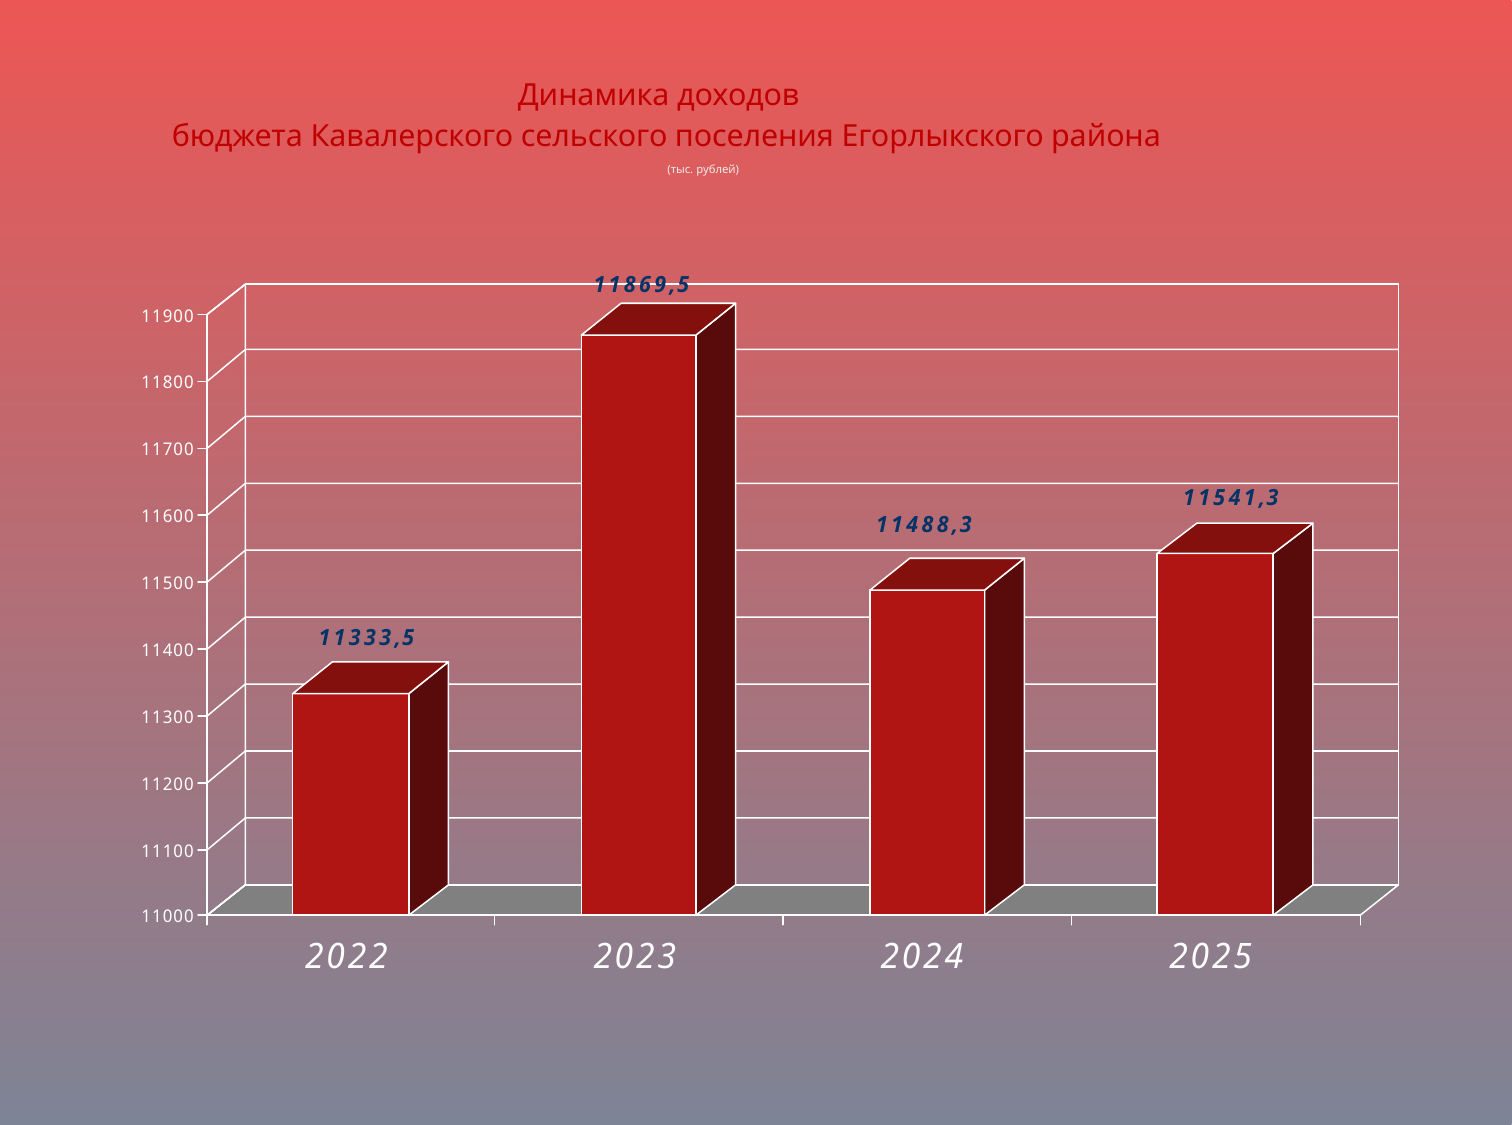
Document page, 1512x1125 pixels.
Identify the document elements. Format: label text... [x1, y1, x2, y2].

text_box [58, 255, 1477, 1059]
title Динамика доходов бюджета Кавалерского сельского поселения Егорлыкского района (тыс. рублей) [0, 65, 1326, 187]
